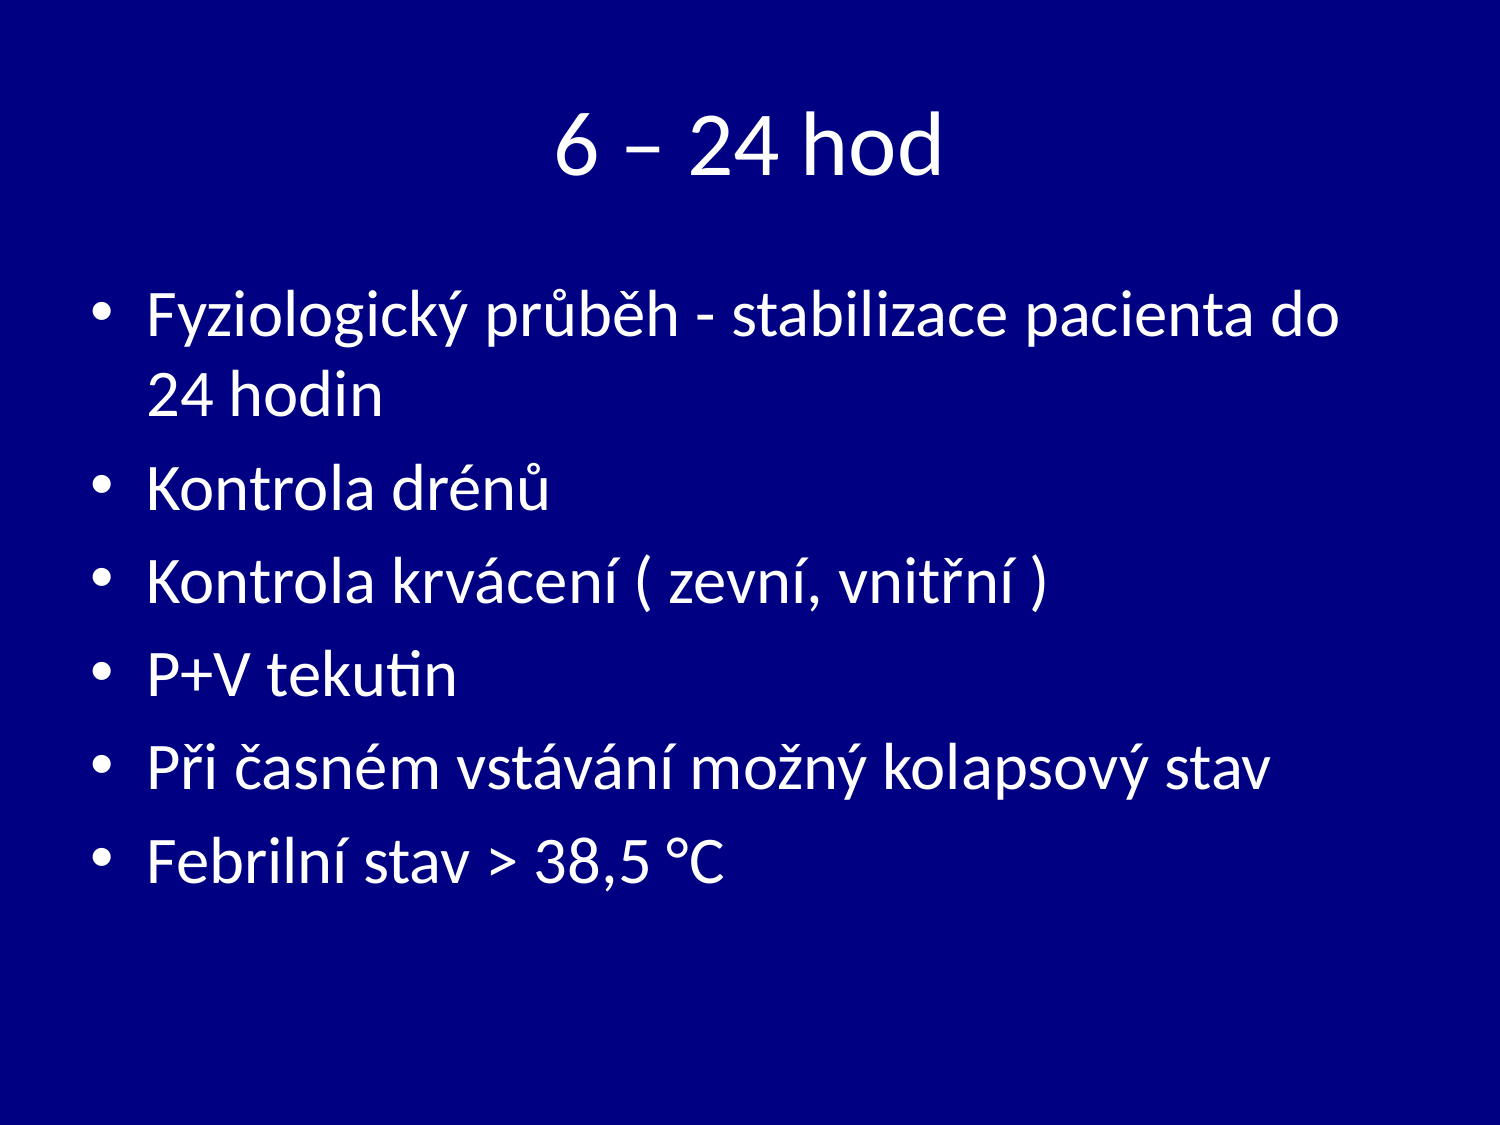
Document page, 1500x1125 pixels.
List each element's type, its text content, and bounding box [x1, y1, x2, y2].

title 6 – 24 hod [75, 45, 1425, 233]
list Fyziologický průběh - stabilizace pacienta do 24 hodin Kontrola drénů Kontrola krvácení ( zevní, vnitřní ) P+V tekutin Při časném vstávání možný kolapsový stav Febrilní stav > 38,5 °C [75, 262, 1425, 1005]
